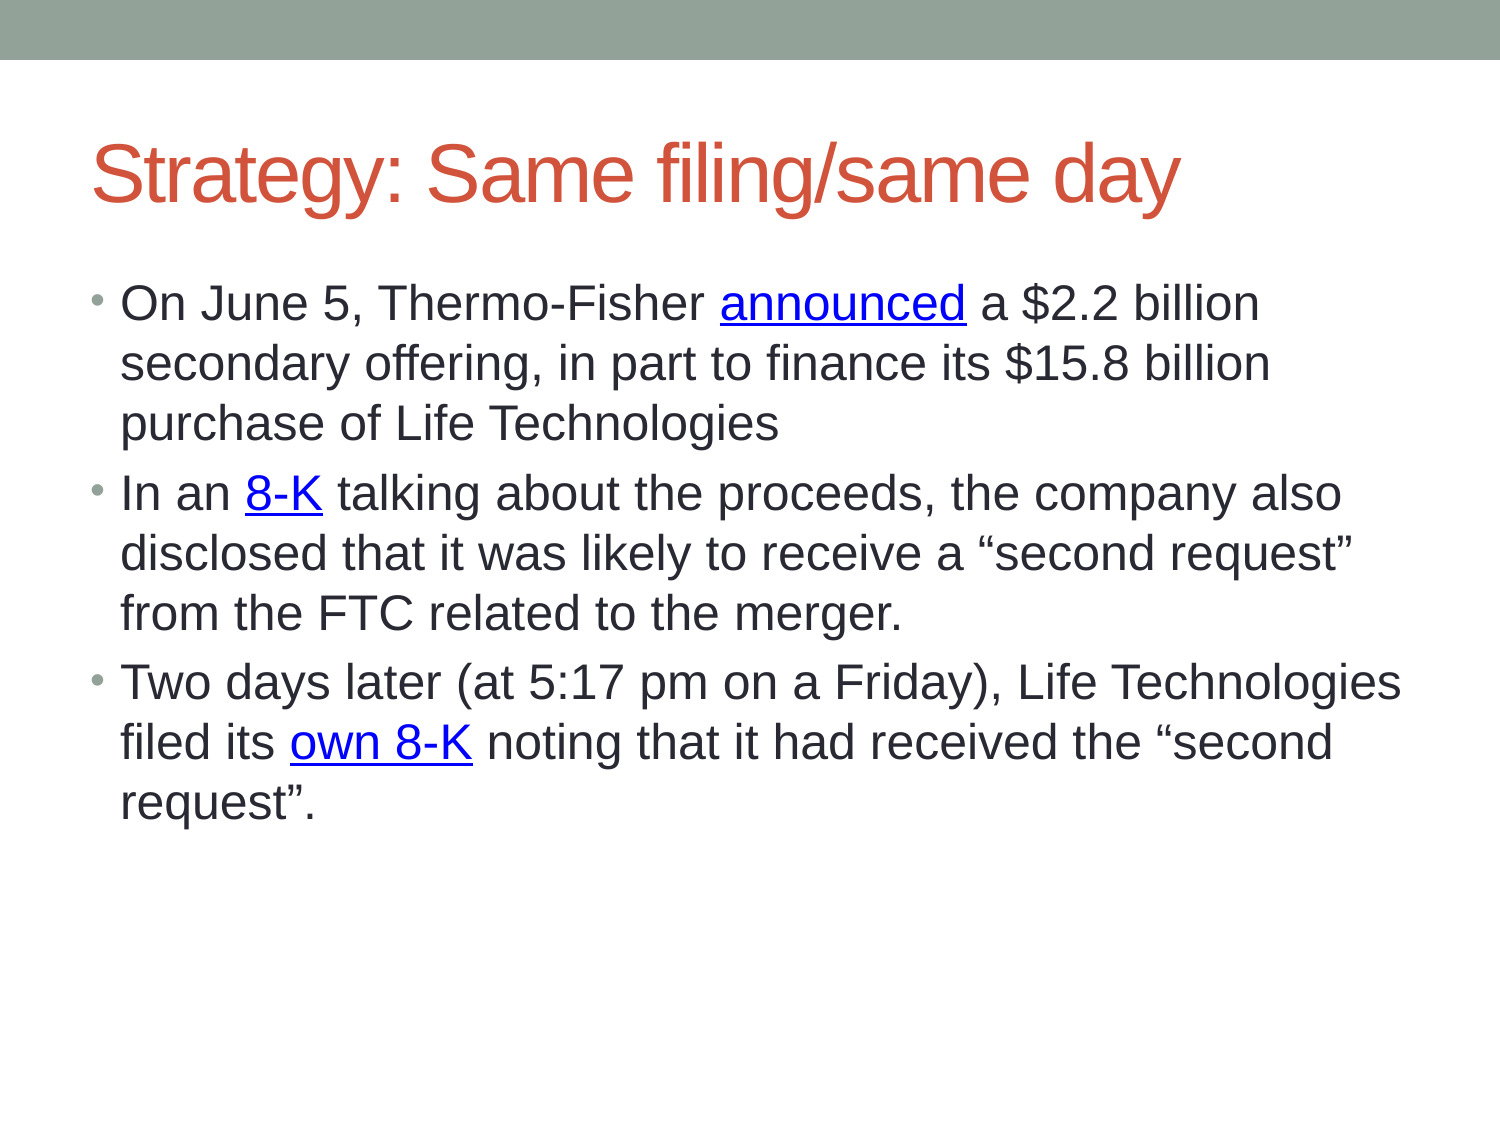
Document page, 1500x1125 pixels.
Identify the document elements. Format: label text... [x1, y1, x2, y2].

title Strategy: Same filing/same day [75, 87, 1425, 250]
list On June 5, Thermo-Fisher announced a $2.2 billion secondary offering, in part to finance its $15.8 billion purchase of Life Technologies In an 8-K talking about the proceeds, the company also disclosed that it was likely to receive a “second request” from the FTC related to the merger. Two days later (at 5:17 pm on a Friday), Life Technologies filed its own 8-K noting that it had received the “second request”. [75, 262, 1425, 1063]
